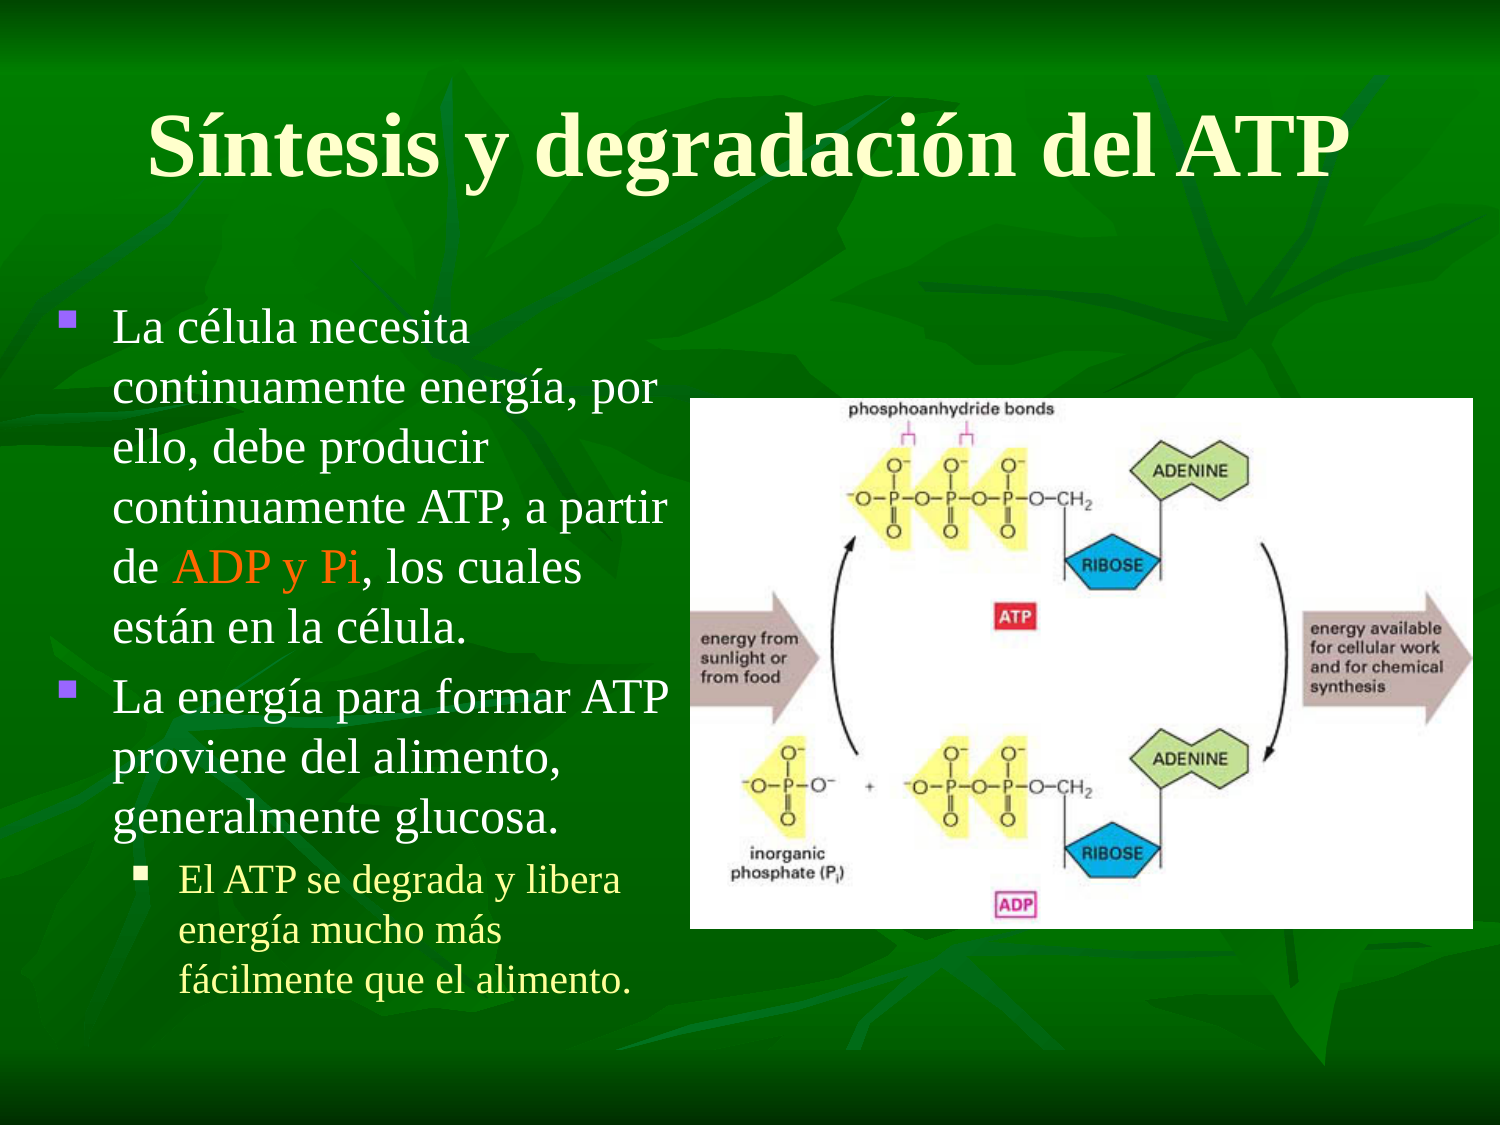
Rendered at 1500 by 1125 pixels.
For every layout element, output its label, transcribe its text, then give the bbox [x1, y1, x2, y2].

picture [690, 398, 1473, 929]
list La célula necesita continuamente energía, por ello, debe producir continuamente ATP, a partir de ADP y Pi, los cuales están en la célula. La energía para formar ATP proviene del alimento, generalmente glucosa. El ATP se degrada y libera energía mucho más fácilmente que el alimento. [40, 285, 692, 1059]
title Síntesis y degradación del ATP [74, 45, 1426, 234]
